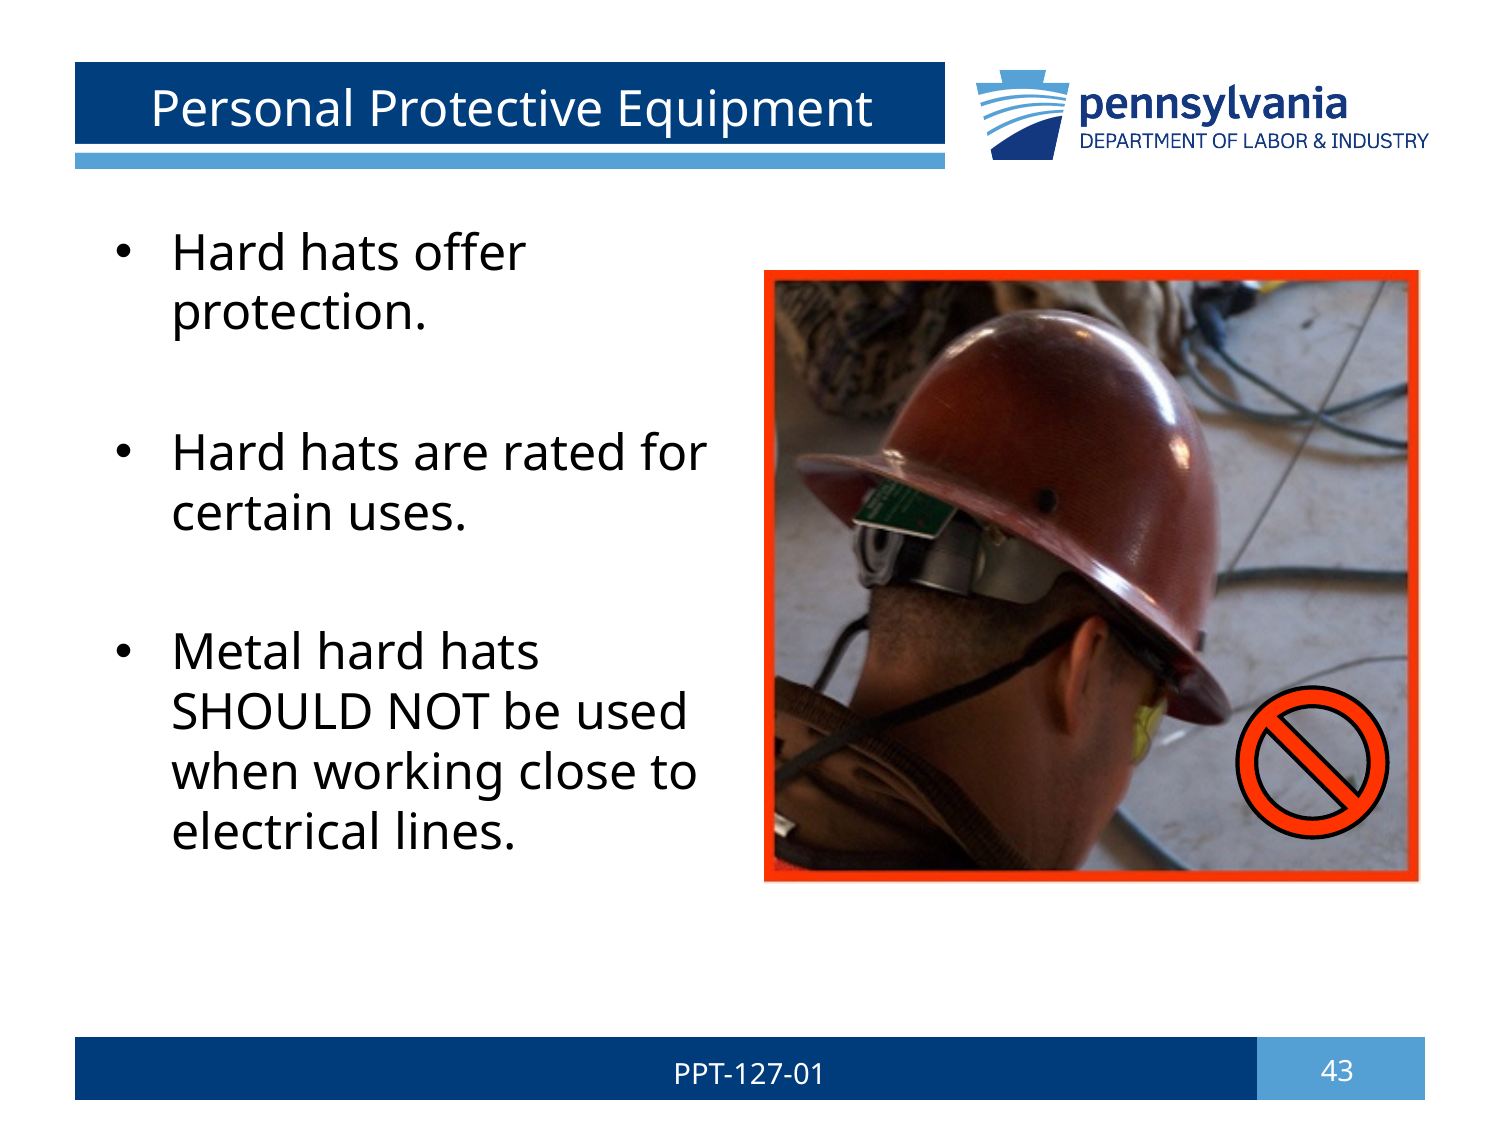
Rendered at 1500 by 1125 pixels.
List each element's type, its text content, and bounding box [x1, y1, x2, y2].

picture [75, 62, 1429, 169]
title Personal Protective Equipment [75, 62, 950, 150]
picture [764, 270, 1422, 884]
picture [75, 1037, 1425, 1100]
slide_number 43 [1250, 1042, 1425, 1103]
subtitle Hard hats offer protection. Hard hats are rated for certain uses. Metal hard hats SHOULD NOT be used when working close to electrical lines. [99, 212, 725, 1000]
footer PPT-127-01 [512, 1042, 988, 1103]
